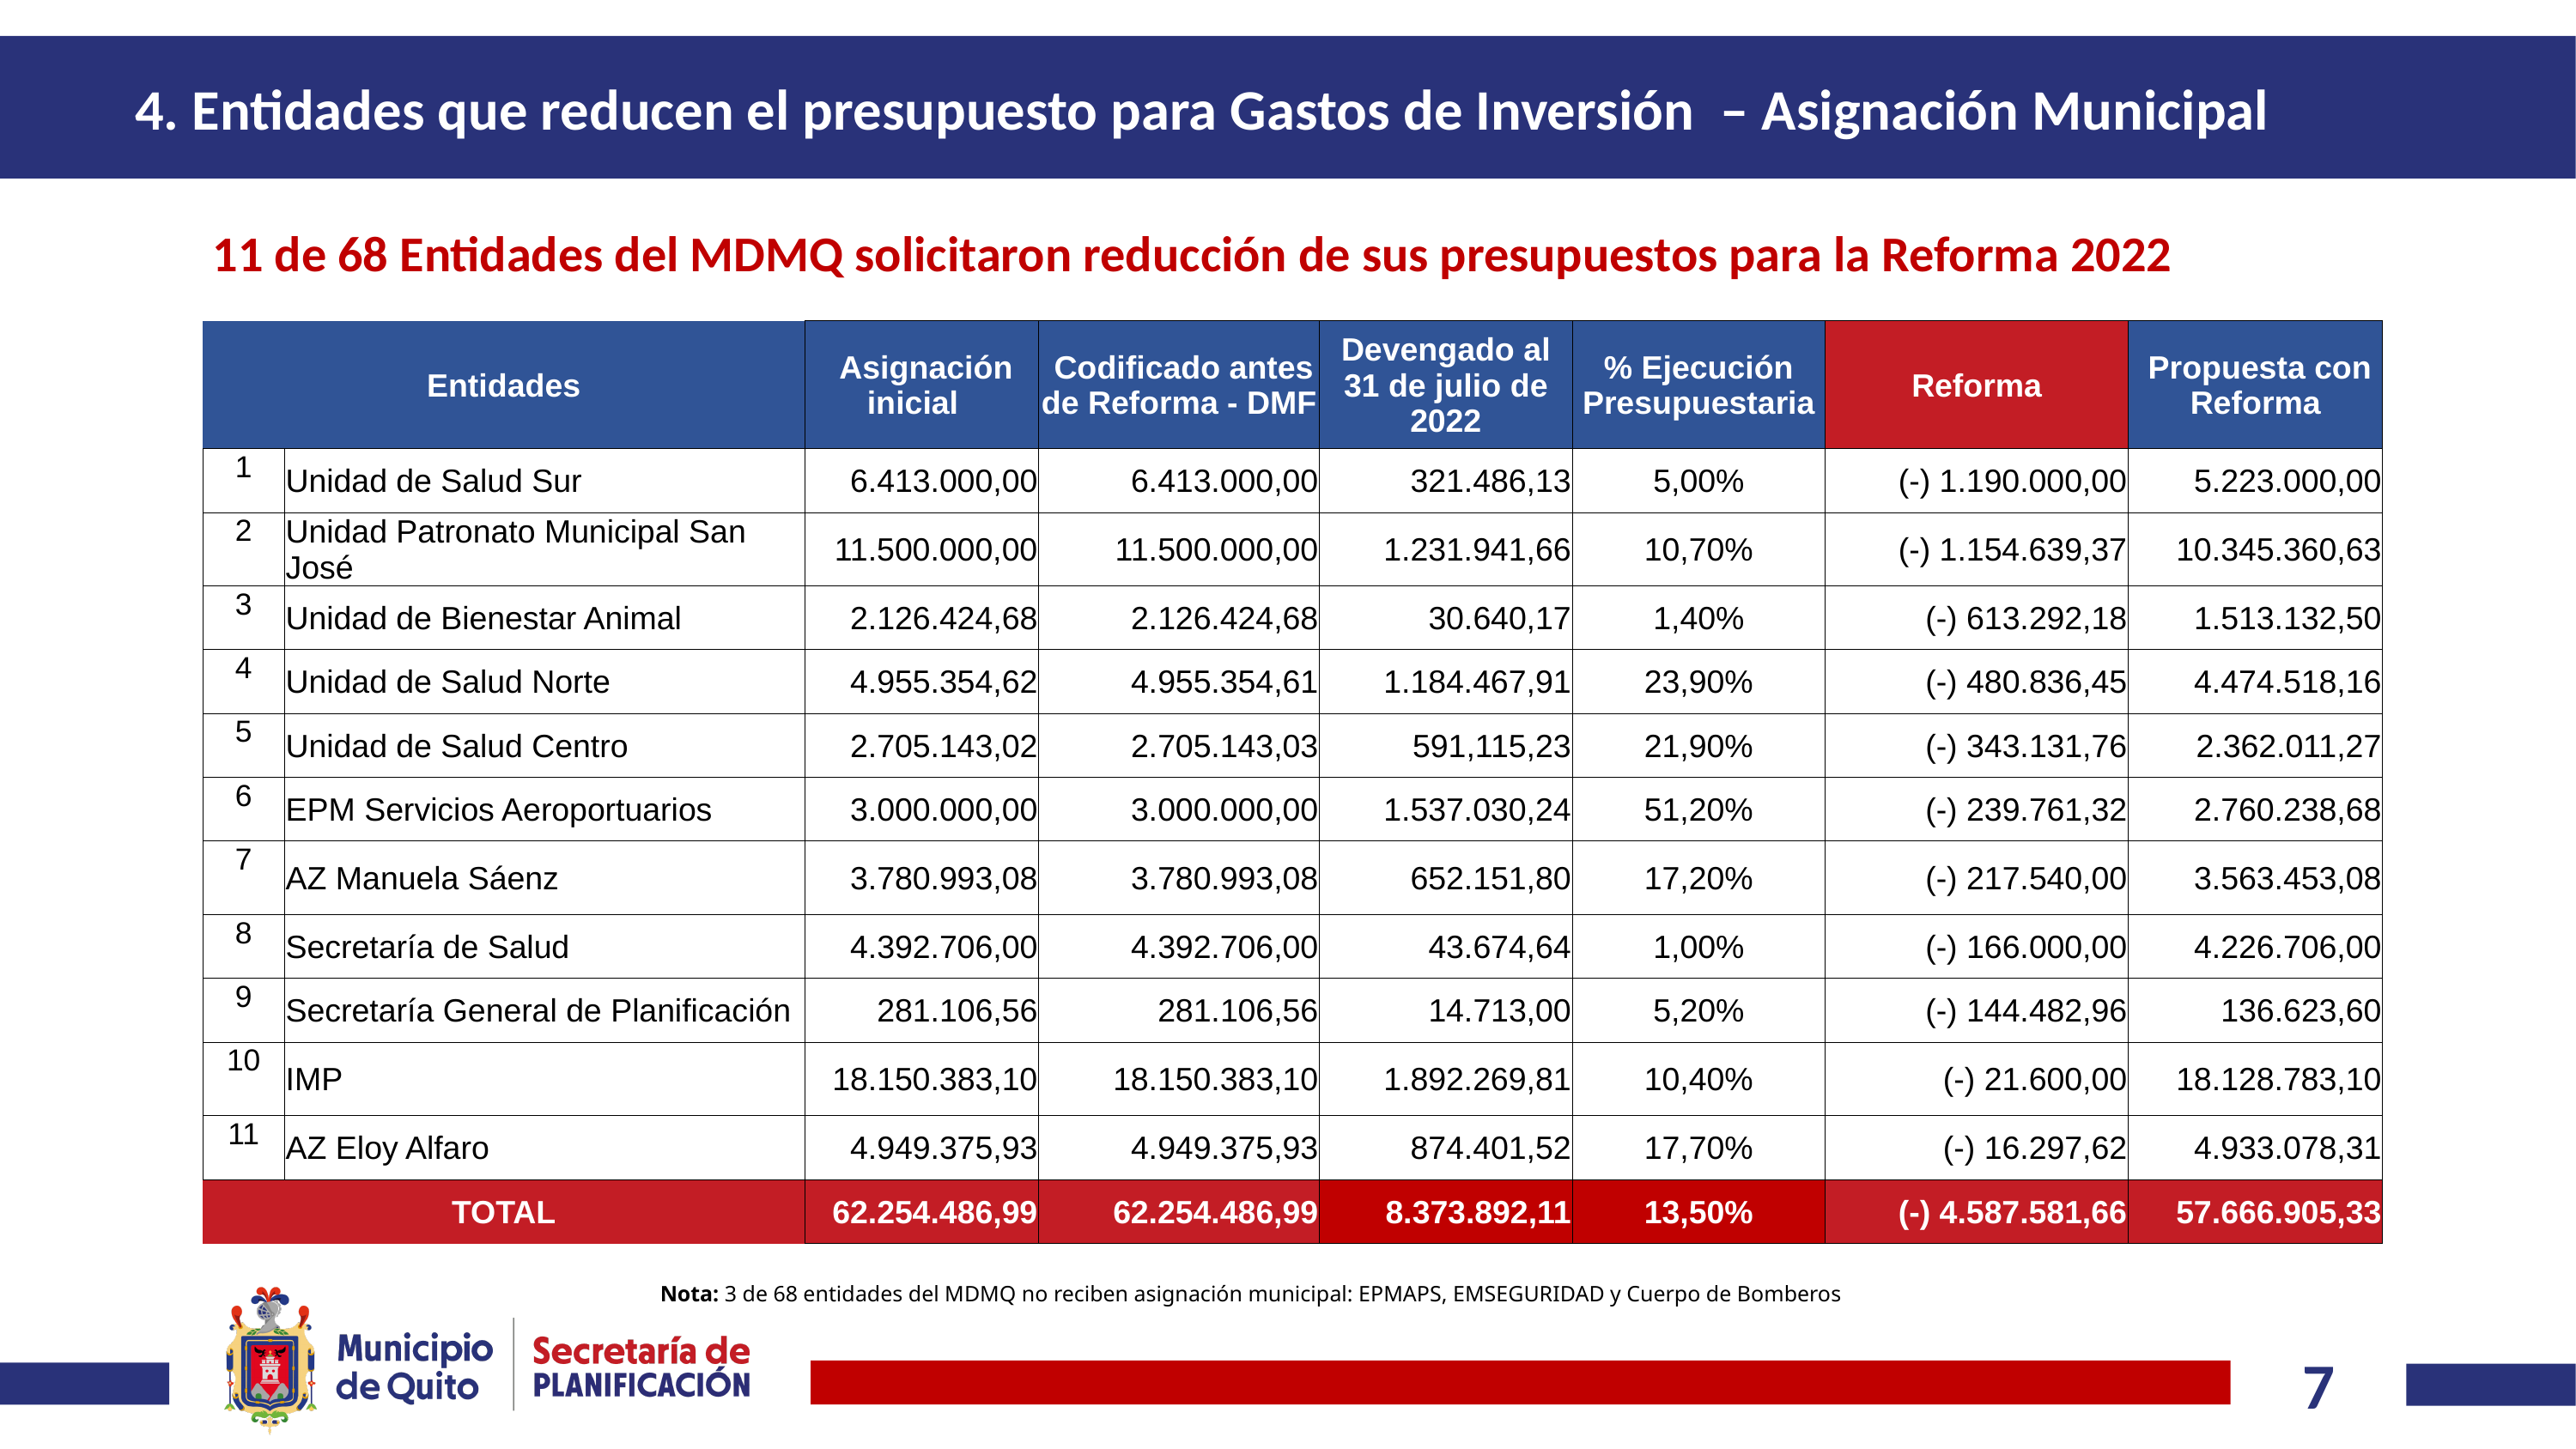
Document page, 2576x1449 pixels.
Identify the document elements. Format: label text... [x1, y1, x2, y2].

table_cell Unidad de Salud Sur [285, 449, 805, 512]
table_cell 57.666.905,33 [2129, 1180, 2382, 1243]
table_cell 4.474.518,16 [2129, 650, 2382, 713]
table_cell 3.000.000,00 [805, 778, 1038, 840]
table_cell 30.640,17 [1320, 586, 1572, 649]
table_header Reforma [1826, 321, 2128, 448]
table_header Devengado al 31 de julio de 2022 [1320, 321, 1572, 448]
table_cell 281.106,56 [1039, 979, 1319, 1042]
table_cell (-) 480.836,45 [1826, 650, 2128, 713]
table_cell 17,70% [1573, 1116, 1825, 1179]
table_cell (-) 21.600,00 [1826, 1043, 2128, 1115]
text_box 11 de 68 Entidades del MDMQ solicitaron reducción de sus presupuestos para la Reforma 2022 [189, 178, 2534, 324]
table_cell 4.226.706,00 [2129, 915, 2382, 978]
table_cell (-) 4.587.581,66 [1826, 1180, 2128, 1243]
table_header Propuesta con Reforma [2129, 321, 2382, 448]
table_cell 4 [204, 650, 284, 713]
table_cell 21,90% [1573, 714, 1825, 777]
table_cell 3.780.993,08 [1039, 841, 1319, 914]
table_cell 43.674,64 [1320, 915, 1572, 978]
table_cell 5 [204, 714, 284, 777]
table_cell EPM Servicios Aeroportuarios [285, 778, 805, 840]
table_cell 5,20% [1573, 979, 1825, 1042]
table_cell 6.413.000,00 [1039, 449, 1319, 512]
table_cell 2 [204, 513, 284, 585]
table_cell Secretaría de Salud [285, 915, 805, 978]
table_cell 11 [204, 1116, 284, 1179]
table_cell 6 [204, 778, 284, 840]
table_cell 18.150.383,10 [805, 1043, 1038, 1115]
table_cell 5,00% [1573, 449, 1825, 512]
table_cell (-) 16.297,62 [1826, 1116, 2128, 1179]
table_cell 1.892.269,81 [1320, 1043, 1572, 1115]
table_cell 9 [204, 979, 284, 1042]
table_cell (-) 144.482,96 [1826, 979, 2128, 1042]
table_cell 2.362.011,27 [2129, 714, 2382, 777]
table_cell 1 [204, 449, 284, 512]
table_cell 4.949.375,93 [1039, 1116, 1319, 1179]
table_cell 62.254.486,99 [1039, 1180, 1319, 1243]
table_cell Unidad de Salud Norte [285, 650, 805, 713]
table_cell Unidad Patronato Municipal San José [285, 513, 805, 585]
table_cell 14.713,00 [1320, 979, 1572, 1042]
table_cell 4.933.078,31 [2129, 1116, 2382, 1179]
table_cell 10,40% [1573, 1043, 1825, 1115]
table_cell 1,00% [1573, 915, 1825, 978]
table_cell (-) 166.000,00 [1826, 915, 2128, 978]
table_cell (-) 343.131,76 [1826, 714, 2128, 777]
table_cell 591,115,23 [1320, 714, 1572, 777]
table_cell 1.231.941,66 [1320, 513, 1572, 585]
table_cell 6.413.000,00 [805, 449, 1038, 512]
table_header Codificado antes de Reforma - DMF [1039, 321, 1319, 448]
table_cell TOTAL [203, 1180, 805, 1244]
table_cell 23,90% [1573, 650, 1825, 713]
table_cell 1.513.132,50 [2129, 586, 2382, 649]
table_cell (-) 613.292,18 [1826, 586, 2128, 649]
table_cell 2.126.424,68 [1039, 586, 1319, 649]
table_cell 18.150.383,10 [1039, 1043, 1319, 1115]
table_cell 136.623,60 [2129, 979, 2382, 1042]
picture [224, 1287, 750, 1435]
table_cell AZ Eloy Alfaro [285, 1116, 805, 1179]
table_cell 51,20% [1573, 778, 1825, 840]
text_box Nota: 3 de 68 entidades del MDMQ no reciben asignación municipal: EPMAPS, EMSEGURIDAD y Cuerpo de Bomberos [647, 1273, 1905, 1313]
table_cell 4.949.375,93 [805, 1116, 1038, 1179]
table_cell 62.254.486,99 [805, 1180, 1038, 1243]
table_cell 2.760.238,68 [2129, 778, 2382, 840]
table_cell 3.780.993,08 [805, 841, 1038, 914]
table_cell (-) 239.761,32 [1826, 778, 2128, 840]
table_cell 4.392.706,00 [1039, 915, 1319, 978]
table_cell 10,70% [1573, 513, 1825, 585]
title 4. Entidades que reducen el presupuesto para Gastos de Inversión – Asignación Municipal [112, 35, 2399, 179]
table_cell Secretaría General de Planificación [285, 979, 805, 1042]
table_cell 7 [204, 841, 284, 914]
table_cell 10.345.360,63 [2129, 513, 2382, 585]
table_header Asignación inicial [805, 321, 1038, 448]
table_cell 2.705.143,02 [805, 714, 1038, 777]
table_cell 4.955.354,62 [805, 650, 1038, 713]
table_cell 11.500.000,00 [1039, 513, 1319, 585]
table_cell 8 [204, 915, 284, 978]
table_cell 874.401,52 [1320, 1116, 1572, 1179]
table_cell 8.373.892,11 [1320, 1180, 1572, 1243]
table_header Entidades [203, 321, 805, 448]
table_cell 3 [204, 586, 284, 649]
table_cell 3.000.000,00 [1039, 778, 1319, 840]
table_cell 1,40% [1573, 586, 1825, 649]
table_cell AZ Manuela Sáenz [285, 841, 805, 914]
table_cell Unidad de Bienestar Animal [285, 586, 805, 649]
table_cell (-) 1.190.000,00 [1826, 449, 2128, 512]
table_cell 1.537.030,24 [1320, 778, 1572, 840]
table_cell 2.705.143,03 [1039, 714, 1319, 777]
table_cell IMP [285, 1043, 805, 1115]
table_cell (-) 217.540,00 [1826, 841, 2128, 914]
table_header % Ejecución Presupuestaria [1573, 321, 1825, 448]
table_cell 5.223.000,00 [2129, 449, 2382, 512]
table_cell 281.106,56 [805, 979, 1038, 1042]
table_cell 4.955.354,61 [1039, 650, 1319, 713]
table_cell 2.126.424,68 [805, 586, 1038, 649]
table_cell 1.184.467,91 [1320, 650, 1572, 713]
table_cell 13,50% [1573, 1180, 1825, 1243]
table_cell 11.500.000,00 [805, 513, 1038, 585]
table_cell 18.128.783,10 [2129, 1043, 2382, 1115]
table_cell 652.151,80 [1320, 841, 1572, 914]
table_cell 321.486,13 [1320, 449, 1572, 512]
table_cell 3.563.453,08 [2129, 841, 2382, 914]
table_cell 10 [204, 1043, 284, 1115]
table_cell 4.392.706,00 [805, 915, 1038, 978]
table_cell (-) 1.154.639,37 [1826, 513, 2128, 585]
table_cell Unidad de Salud Centro [285, 714, 805, 777]
table_cell 17,20% [1573, 841, 1825, 914]
